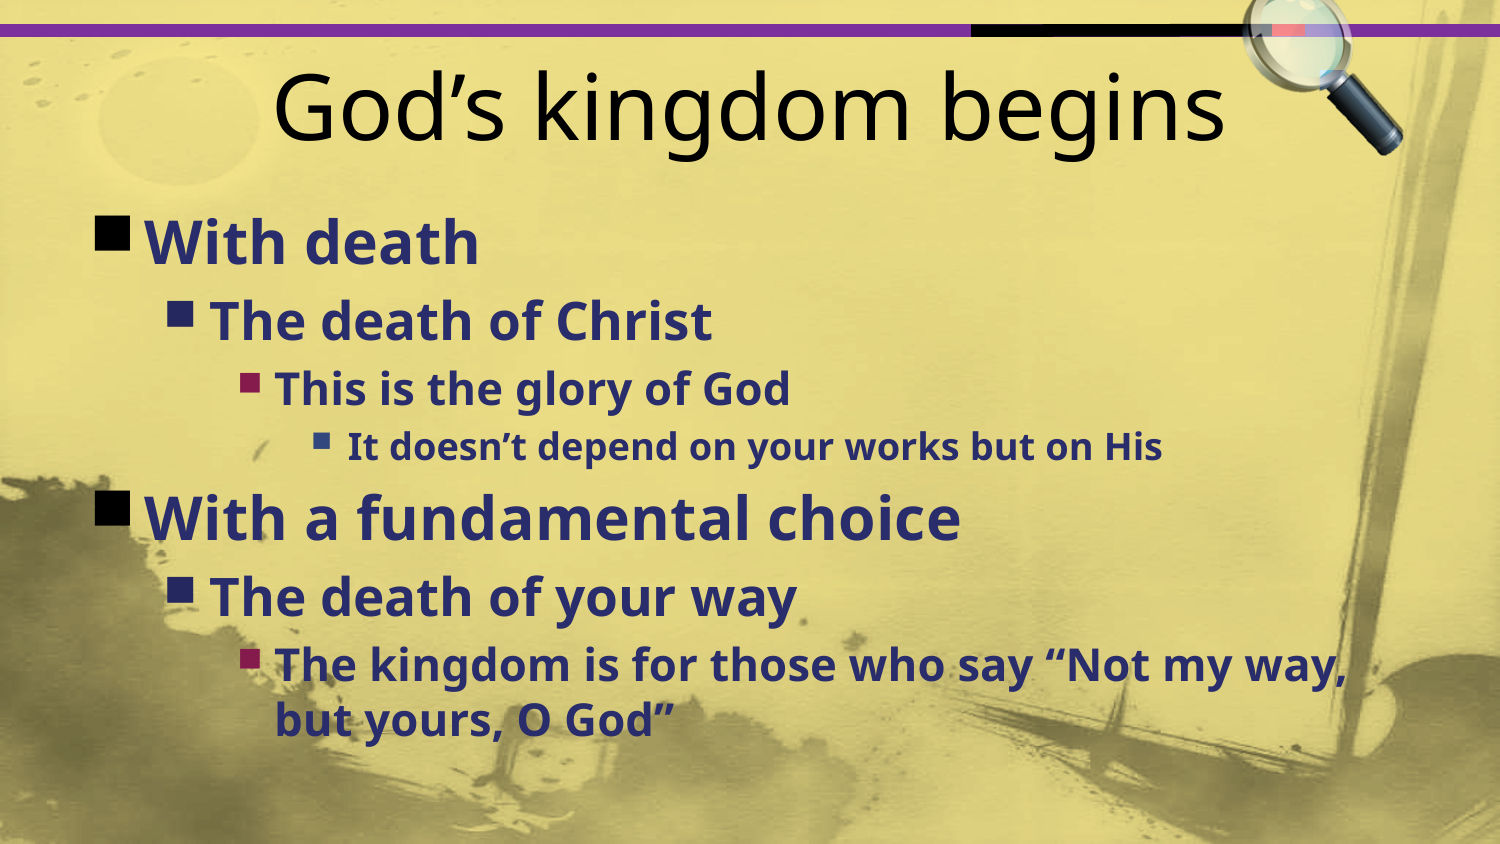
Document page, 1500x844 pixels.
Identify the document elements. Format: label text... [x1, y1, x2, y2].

picture [1234, 23, 1273, 33]
title God’s kingdom begins [75, 33, 1425, 175]
list With death The death of Christ This is the glory of God It doesn’t depend on your works but on His With a fundamental choice The death of your way The kingdom is for those who say “Not my way, but yours, O God” [75, 196, 1425, 754]
